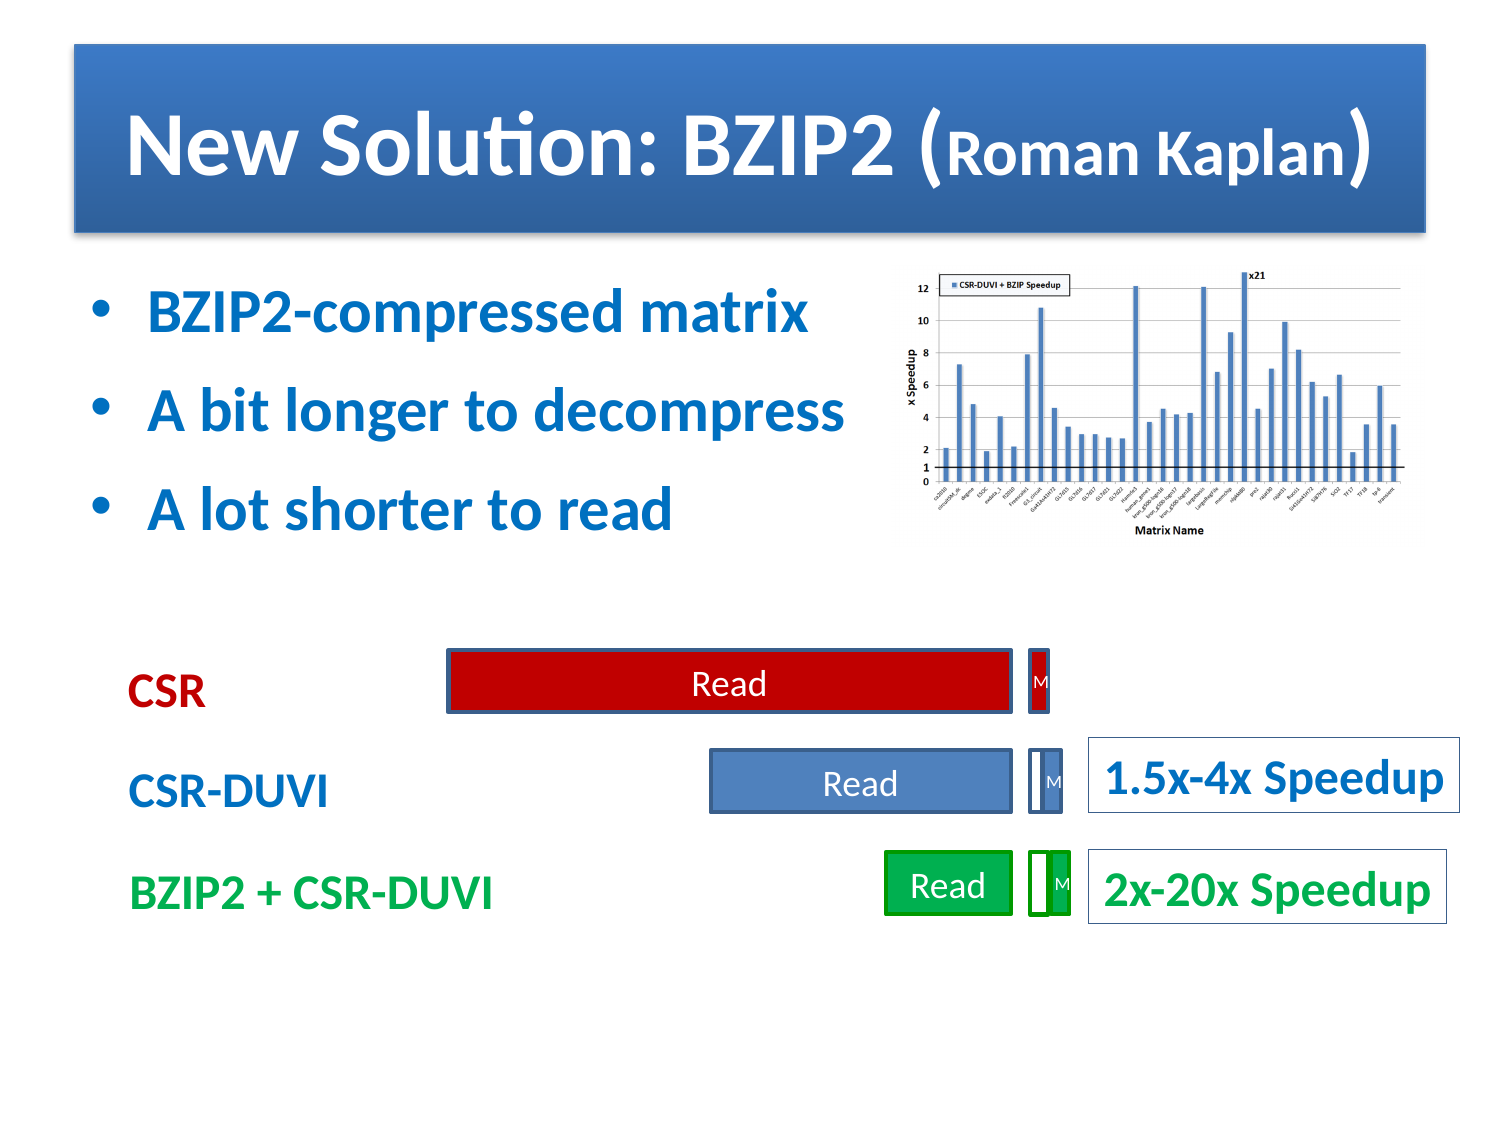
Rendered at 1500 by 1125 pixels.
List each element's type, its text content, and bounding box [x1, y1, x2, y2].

text_box Read [709, 748, 1013, 814]
text_box Read [884, 850, 1013, 916]
list BZIP2-compressed matrix A bit longer to decompress A lot shorter to read [73, 260, 894, 611]
text_box [1028, 850, 1050, 917]
text_box Read [446, 648, 1013, 714]
text_box M [1028, 648, 1050, 714]
text_box M [1041, 748, 1063, 814]
text_box CSR-DUVI [113, 749, 345, 825]
text_box [1028, 748, 1041, 814]
text_box M [1050, 850, 1071, 916]
title New Solution: BZIP2 (Roman Kaplan) [74, 44, 1426, 233]
text_box 2x-20x Speedup [1088, 849, 1447, 924]
text_box BZIP2 + CSR-DUVI [114, 851, 509, 927]
text_box 1.5x-4x Speedup [1088, 737, 1460, 813]
text_box CSR [113, 649, 222, 725]
picture [891, 264, 1426, 547]
